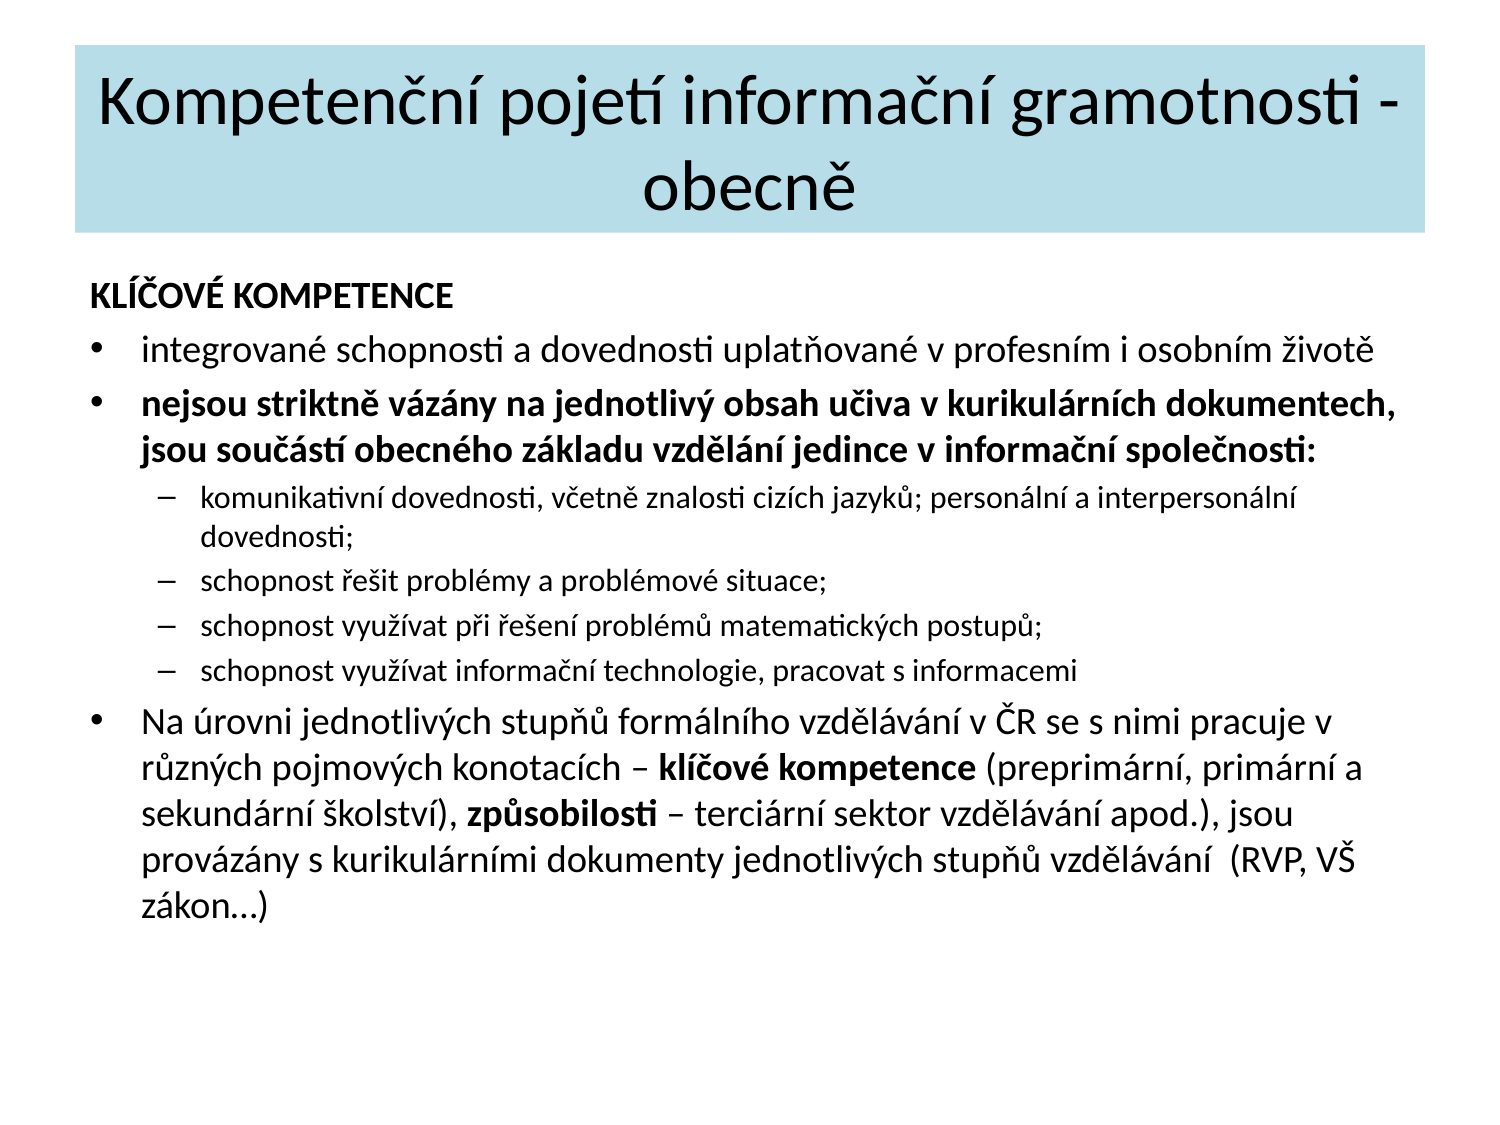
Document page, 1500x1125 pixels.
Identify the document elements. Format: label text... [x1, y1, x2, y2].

title Kompetenční pojetí informační gramotnosti - obecně [75, 45, 1425, 233]
list klíčové kompetence integrované schopnosti a dovednosti uplatňované v profesním i osobním životě nejsou striktně vázány na jednotlivý obsah učiva v kurikulárních dokumentech, jsou součástí obecného základu vzdělání jedince v informační společnosti: komunikativní dovednosti, včetně znalosti cizích jazyků; personální a interpersonální dovednosti; schopnost řešit problémy a problémové situace; schopnost využívat při řešení problémů matematických postupů; schopnost využívat informační technologie, pracovat s informacemi Na úrovni jednotlivých stupňů formálního vzdělávání v ČR se s nimi pracuje v různých pojmových konotacích – klíčové kompetence (preprimární, primární a sekundární školství), způsobilosti – terciární sektor vzdělávání apod.), jsou provázány s kurikulárními dokumenty jednotlivých stupňů vzdělávání (RVP, VŠ zákon…) [75, 262, 1425, 1005]
